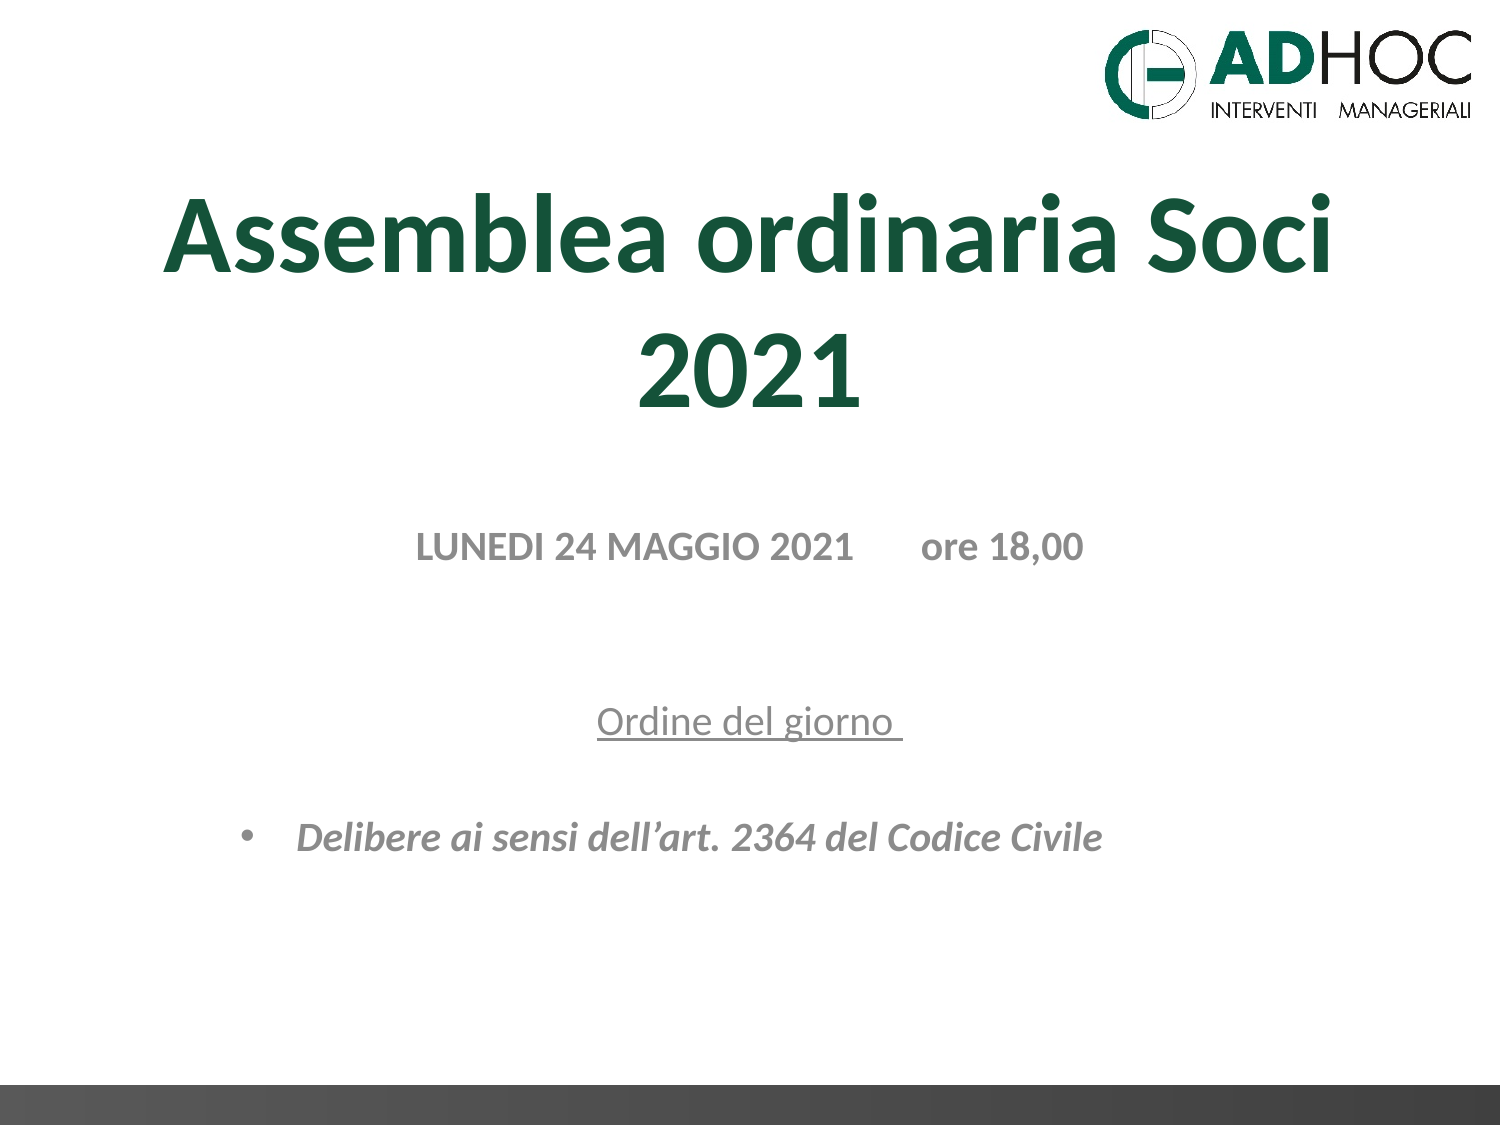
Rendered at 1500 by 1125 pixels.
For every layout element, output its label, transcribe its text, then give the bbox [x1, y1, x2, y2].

subtitle LUNEDI 24 MAGGIO 2021 ore 18,00 Ordine del giorno Delibere ai sensi dell’art. 2364 del Codice Civile [224, 510, 1276, 799]
picture [1080, 7, 1495, 142]
title Assemblea ordinaria Soci 2021 [112, 229, 1388, 471]
